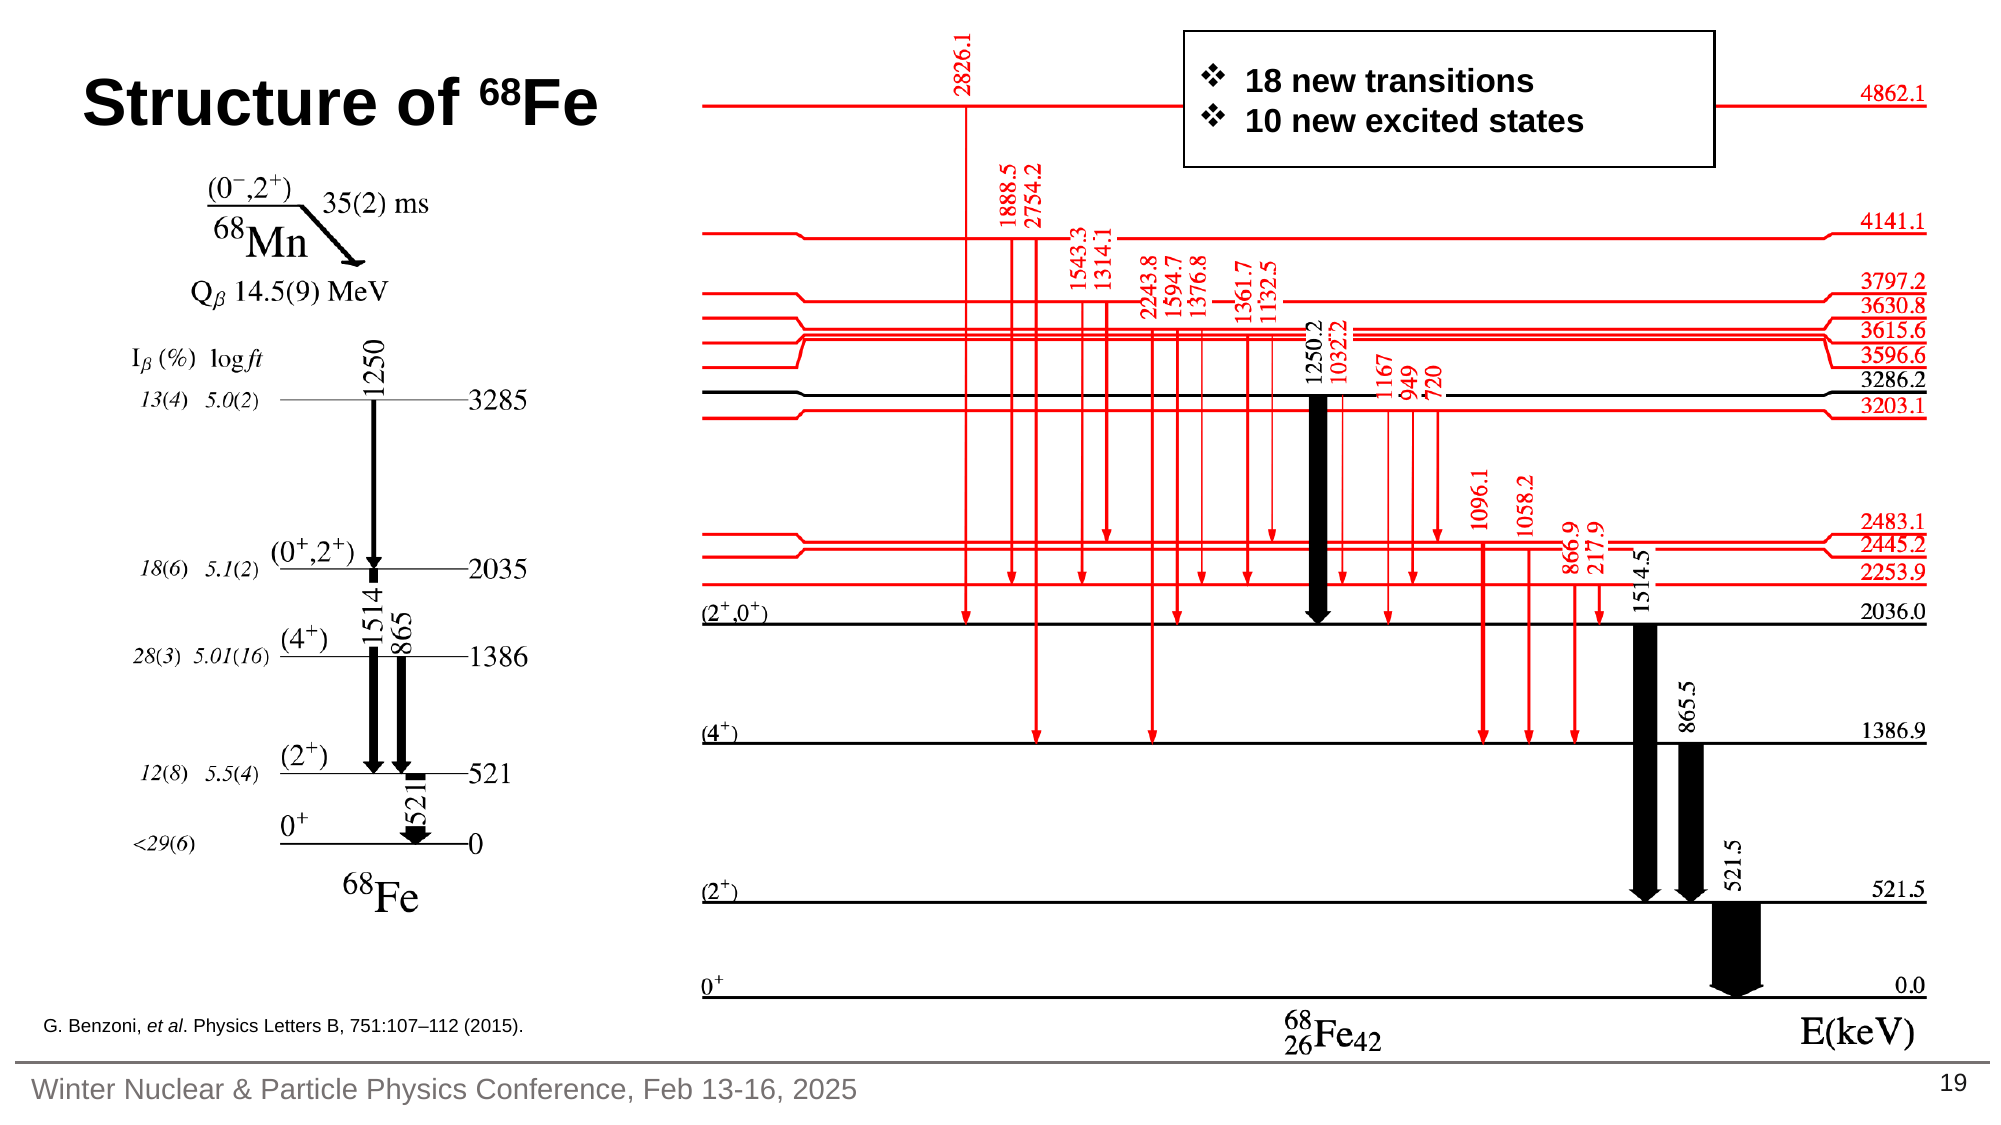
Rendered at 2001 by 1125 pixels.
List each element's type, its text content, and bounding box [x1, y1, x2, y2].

picture [103, 166, 546, 938]
picture [678, 5, 1957, 1057]
text_box Winter Nuclear & Particle Physics Conference, Feb 13-16, 2025 [16, 1063, 874, 1113]
text_box Structure of 68Fe [67, 60, 678, 167]
text_box G. Benzoni, et al. Physics Letters B, 751:107–112 (2015). [28, 1005, 546, 1044]
